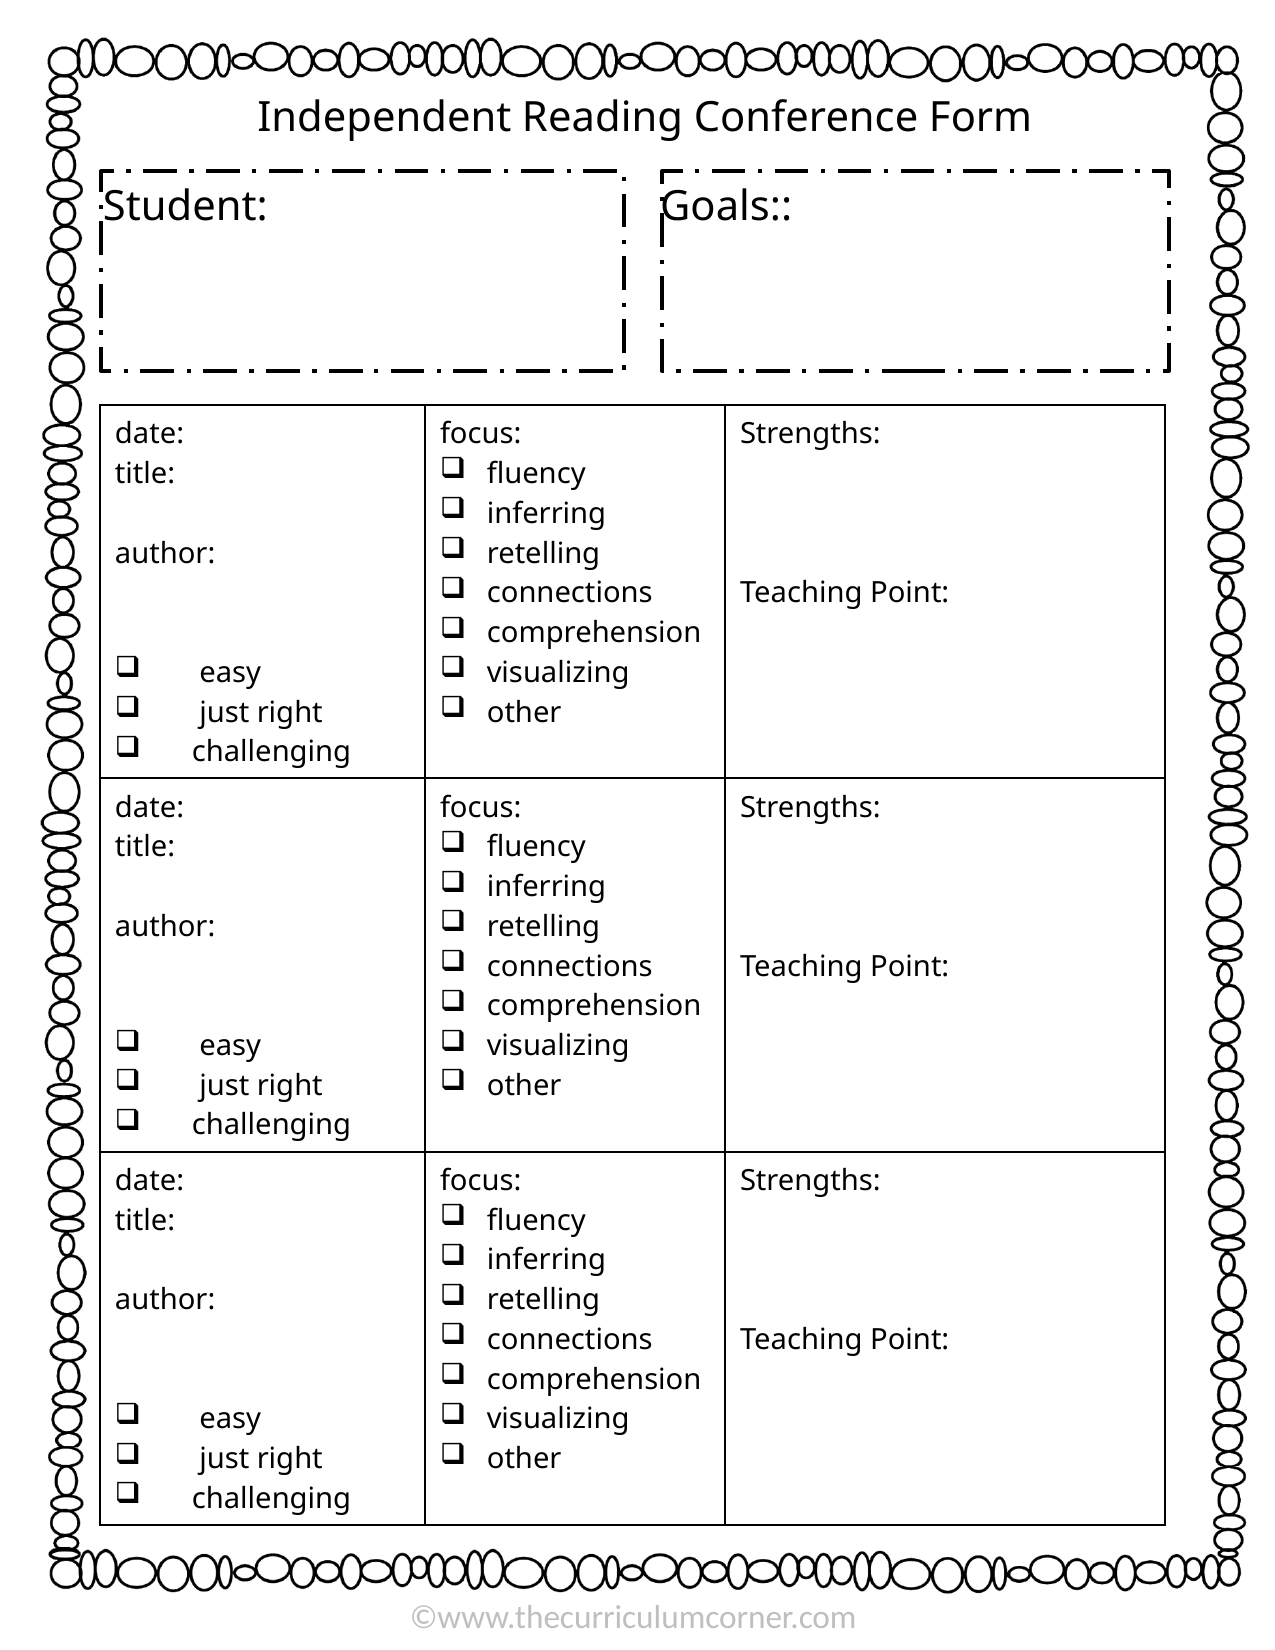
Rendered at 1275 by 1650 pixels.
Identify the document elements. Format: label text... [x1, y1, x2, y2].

picture [40, 37, 1251, 1594]
text_box ©www.thecurriculumcorner.com [394, 1603, 872, 1643]
